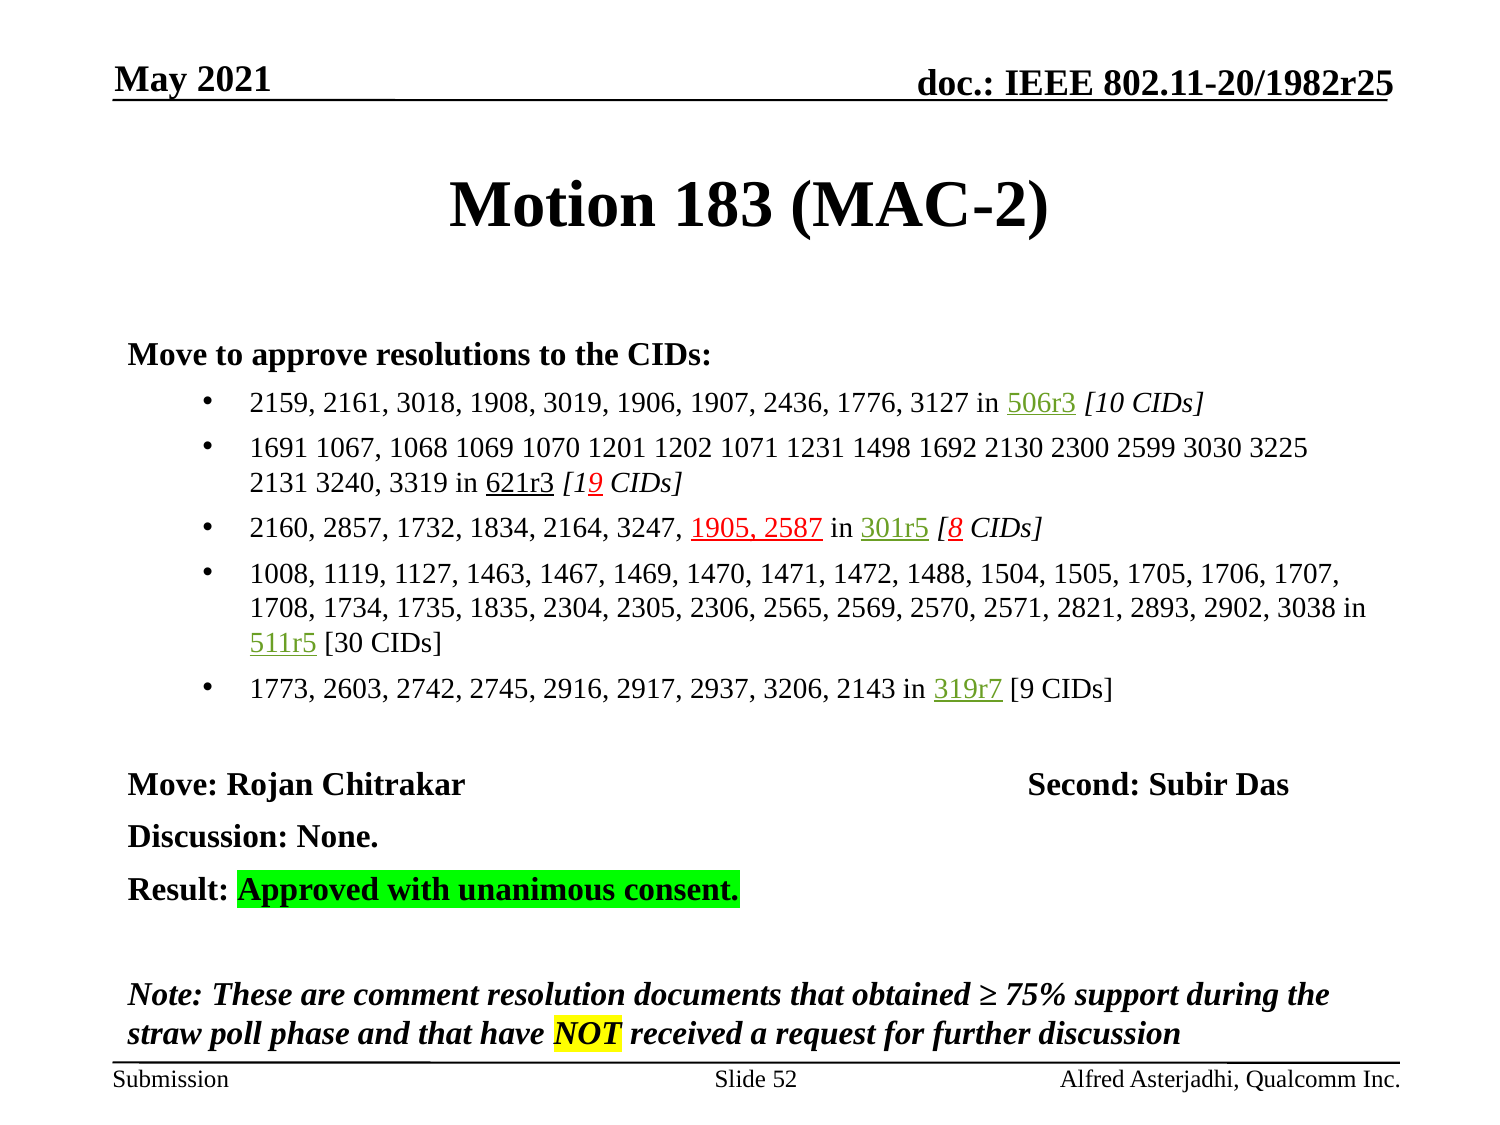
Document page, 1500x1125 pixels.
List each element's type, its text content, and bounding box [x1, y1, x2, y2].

footer Alfred Asterjadhi, Qualcomm Inc. [878, 1061, 1402, 1093]
title Motion 183 (MAC-2) [112, 112, 1388, 288]
slide_number Slide 52 [712, 1061, 800, 1123]
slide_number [114, 54, 423, 100]
list Move to approve resolutions to the CIDs: 2159, 2161, 3018, 1908, 3019, 1906, 1907, 2436, 1776, 3127 in 506r3 [10 CIDs] 1691 1067, 1068 1069 1070 1201 1202 1071 1231 1498 1692 2130 2300 2599 3030 3225 2131 3240, 3319 in 621r3 [19 CIDs] 2160, 2857, 1732, 1834, 2164, 3247, 1905, 2587 in 301r5 [8 CIDs] 1008, 1119, 1127, 1463, 1467, 1469, 1470, 1471, 1472, 1488, 1504, 1505, 1705, 1706, 1707, 1708, 1734, 1735, 1835, 2304, 2305, 2306, 2565, 2569, 2570, 2571, 2821, 2893, 2902, 3038 in 511r5 [30 CIDs] 1773, 2603, 2742, 2745, 2916, 2917, 2937, 3206, 2143 in 319r7 [9 CIDs] Move: Rojan Chitrakar Second: Subir Das Discussion: None. Result: Approved with unanimous consent. Note: These are comment resolution documents that obtained ≥ 75% support during the straw poll phase and that have NOT received a request for further discussion [112, 324, 1388, 1063]
